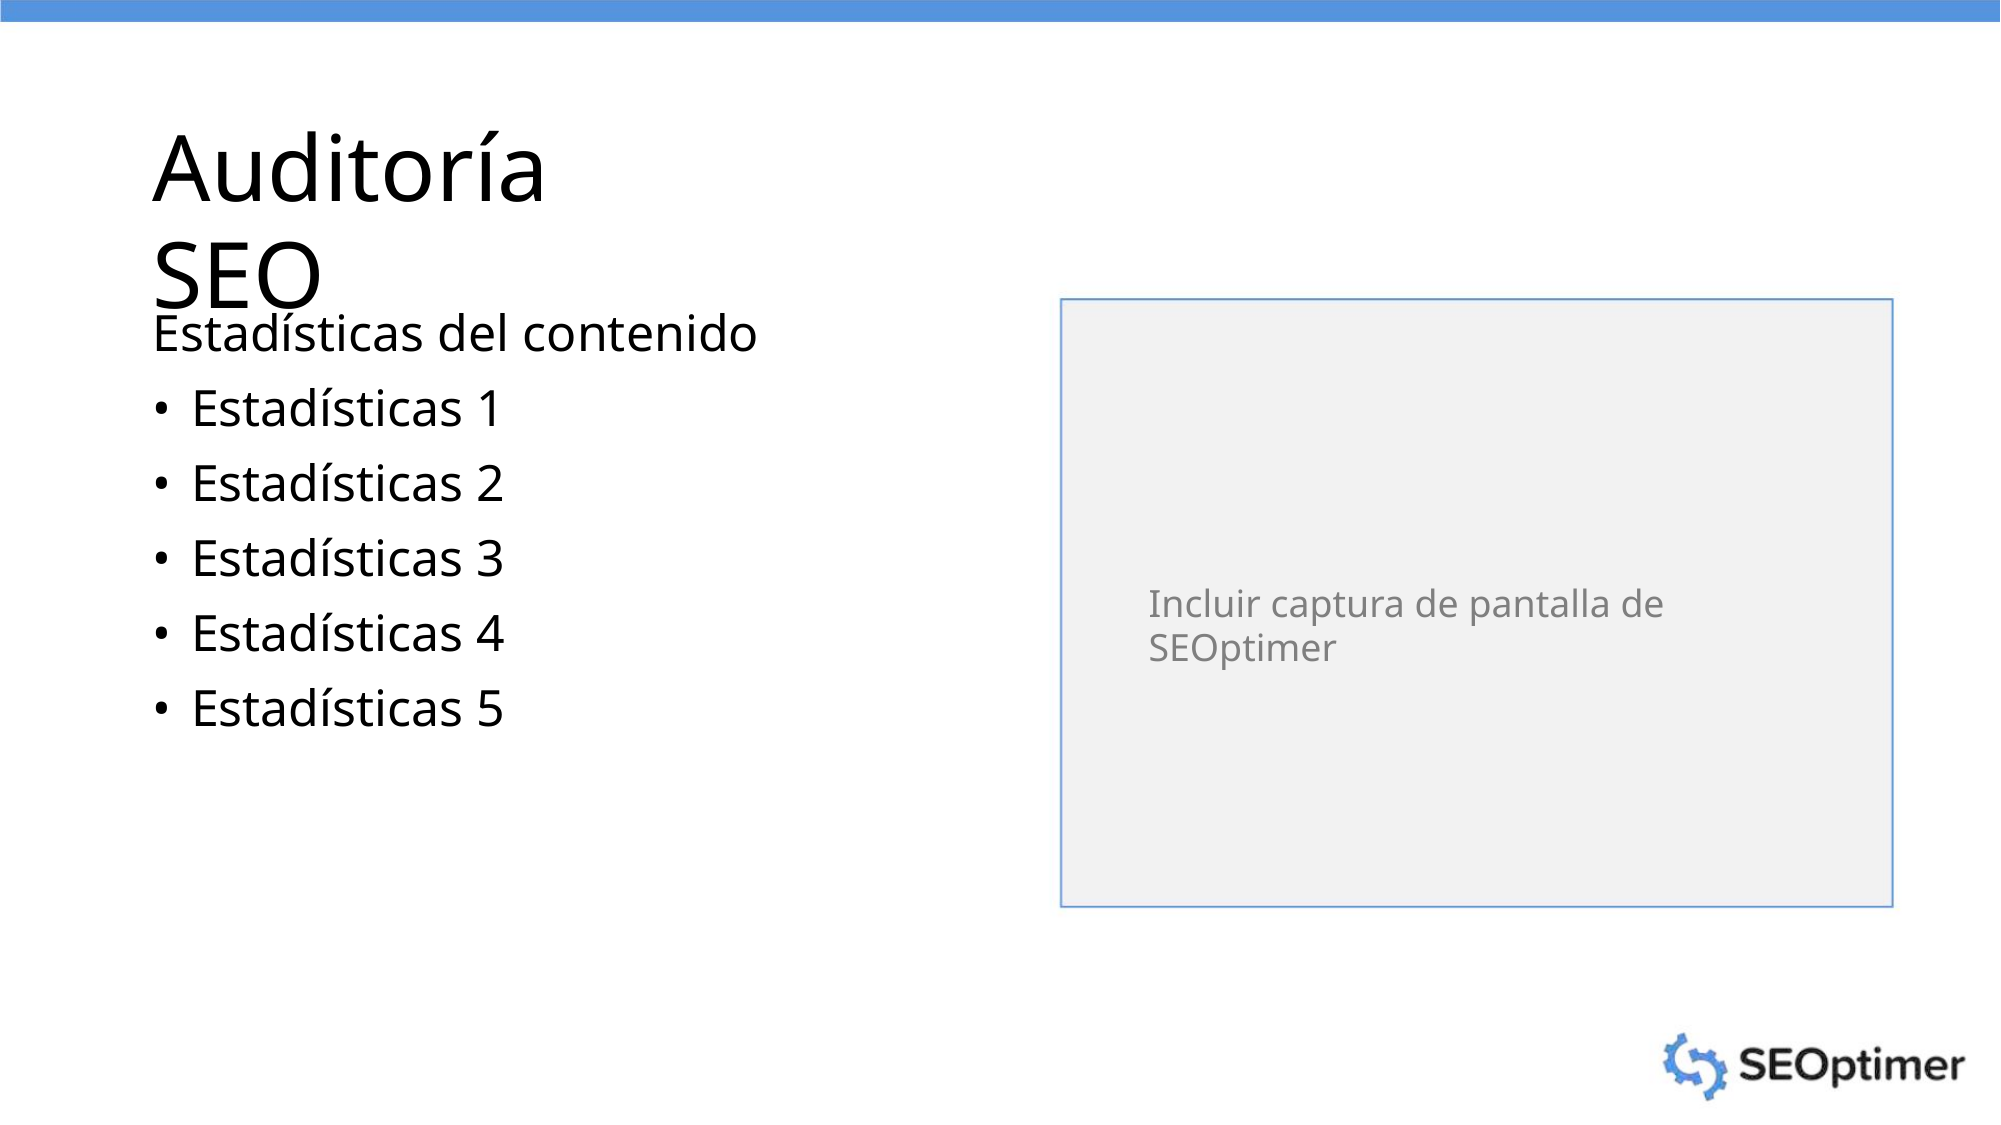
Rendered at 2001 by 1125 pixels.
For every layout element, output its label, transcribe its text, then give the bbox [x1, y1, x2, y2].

text_box • Estadísticas 5 [152, 677, 521, 737]
text_box Auditoría SEO [152, 112, 746, 303]
text_box Estadísticas del contenido • Estadísticas 1 [152, 303, 762, 437]
text_box Incluir captura de pantalla de SEOptimer [1148, 581, 1831, 670]
text_box • Estadísticas 4 [152, 602, 521, 662]
text_box • Estadísticas 3 [152, 527, 521, 587]
text_box • Estadísticas 2 [152, 452, 521, 512]
text_box [0, 0, 2000, 1125]
